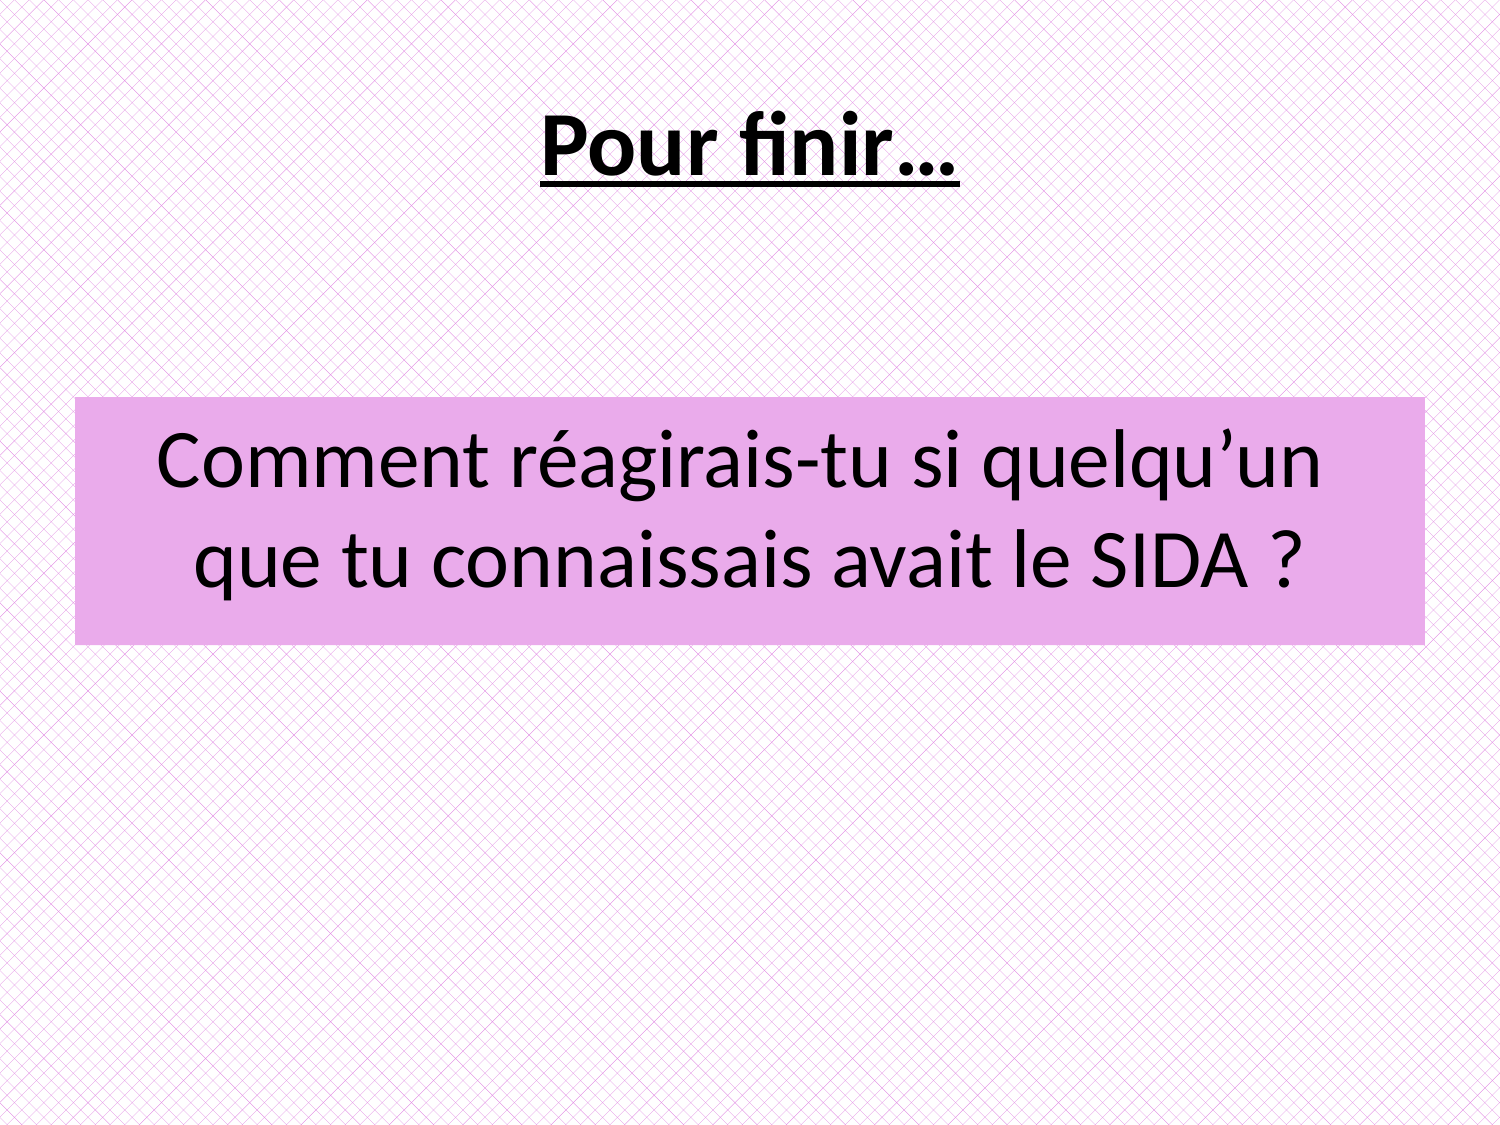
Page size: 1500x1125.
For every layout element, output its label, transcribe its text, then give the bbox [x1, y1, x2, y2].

list Comment réagirais-tu si quelqu’un que tu connaissais avait le SIDA ? [75, 397, 1425, 646]
title Pour finir… [75, 45, 1425, 233]
